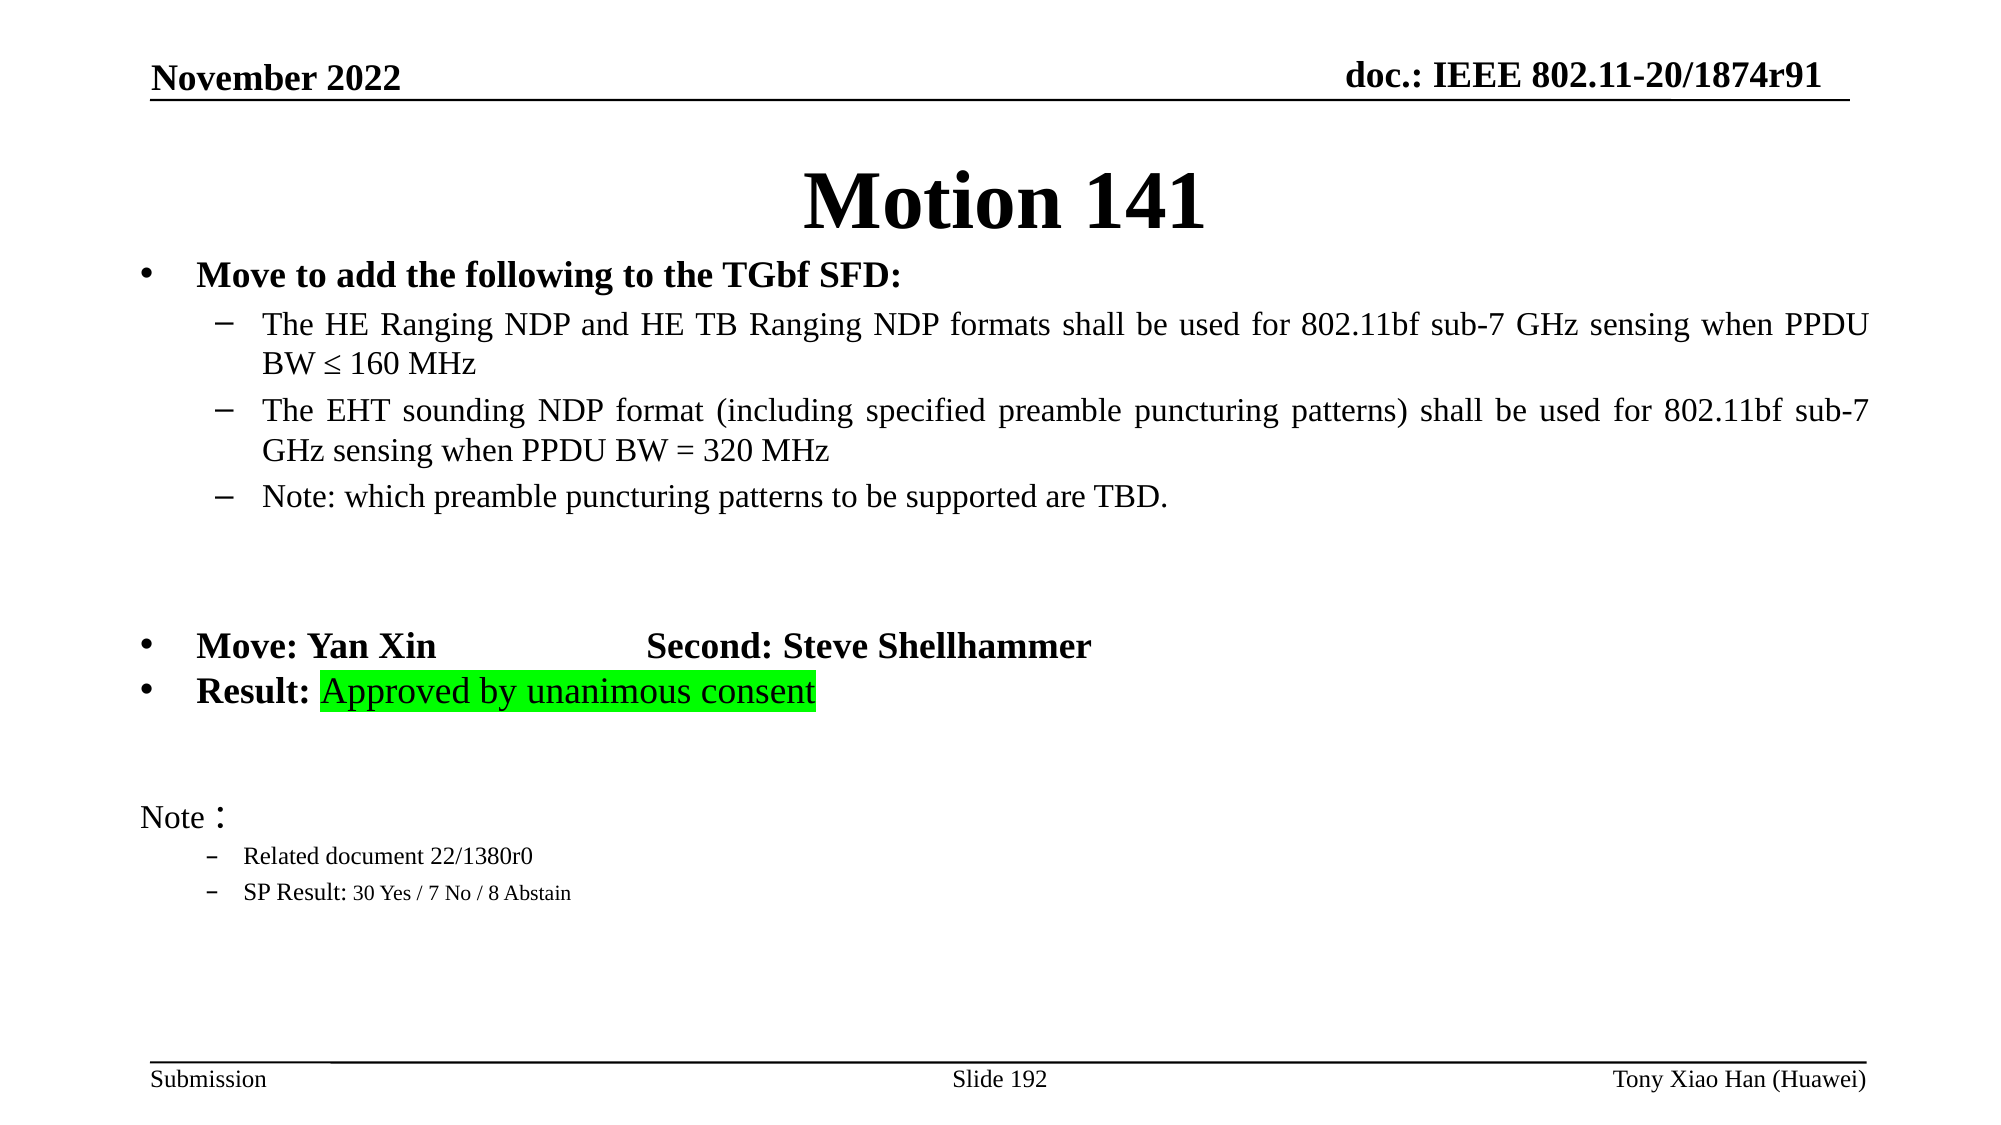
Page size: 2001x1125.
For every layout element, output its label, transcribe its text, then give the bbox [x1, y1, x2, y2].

text_box Move to add the following to the TGbf SFD: The HE Ranging NDP and HE TB Ranging NDP formats shall be used for 802.11bf sub-7 GHz sensing when PPDU BW ≤ 160 MHz The EHT sounding NDP format (including specified preamble puncturing patterns) shall be used for 802.11bf sub-7 GHz sensing when PPDU BW = 320 MHz Note: which preamble puncturing patterns to be supported are TBD. Move: Yan Xin Second: Steve Shellhammer Result: Approved by unanimous consent Note： Related document 22/1380r0 SP Result: 30 Yes / 7 No / 8 Abstain [125, 212, 1888, 900]
text_box Motion 141 [368, 137, 1644, 212]
